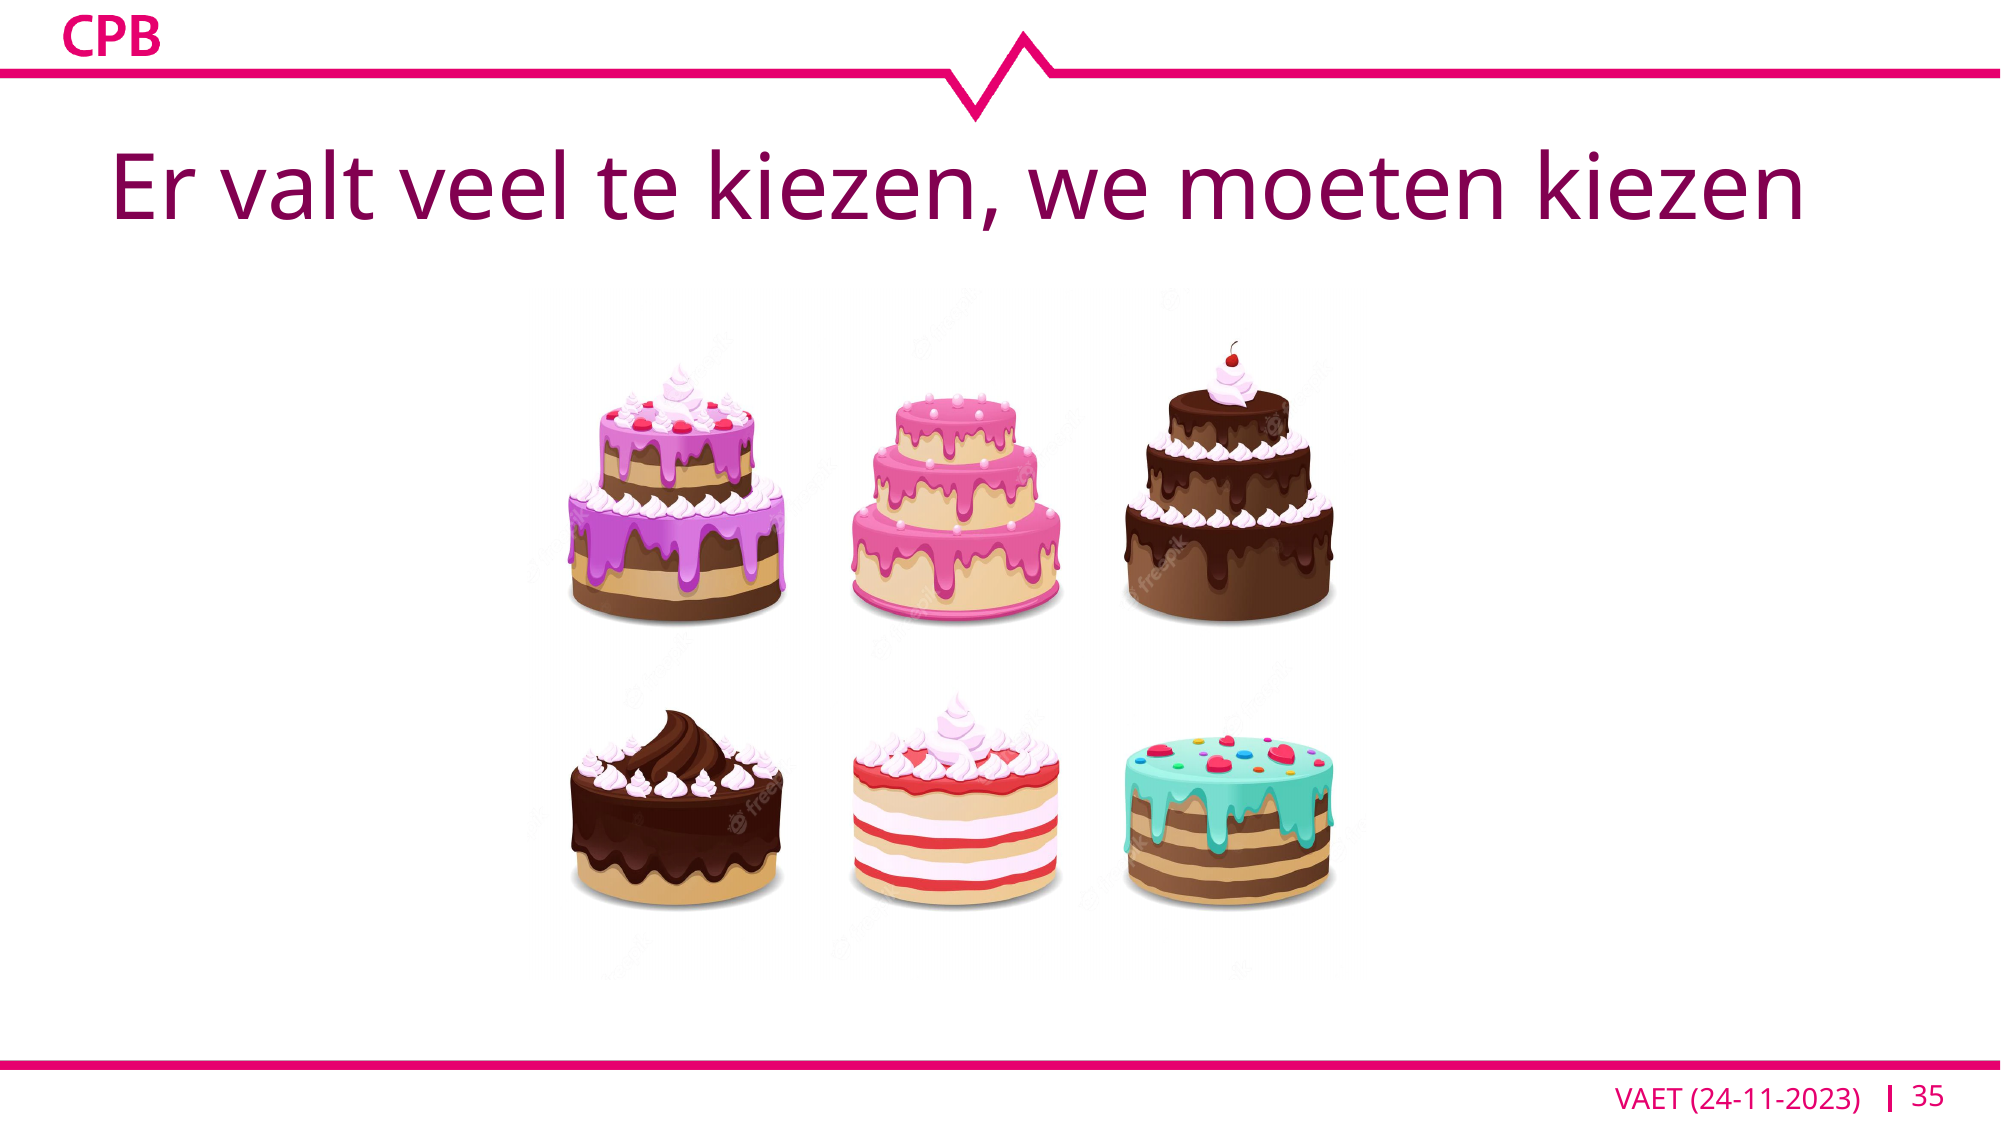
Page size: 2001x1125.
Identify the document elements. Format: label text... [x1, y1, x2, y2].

slide_number 35 [1860, 1069, 1945, 1125]
picture [0, 0, 2001, 1125]
footer VAET (24-11-2023) [946, 1070, 1860, 1125]
title Er valt veel te kiezen, we moeten kiezen [108, 119, 1892, 238]
